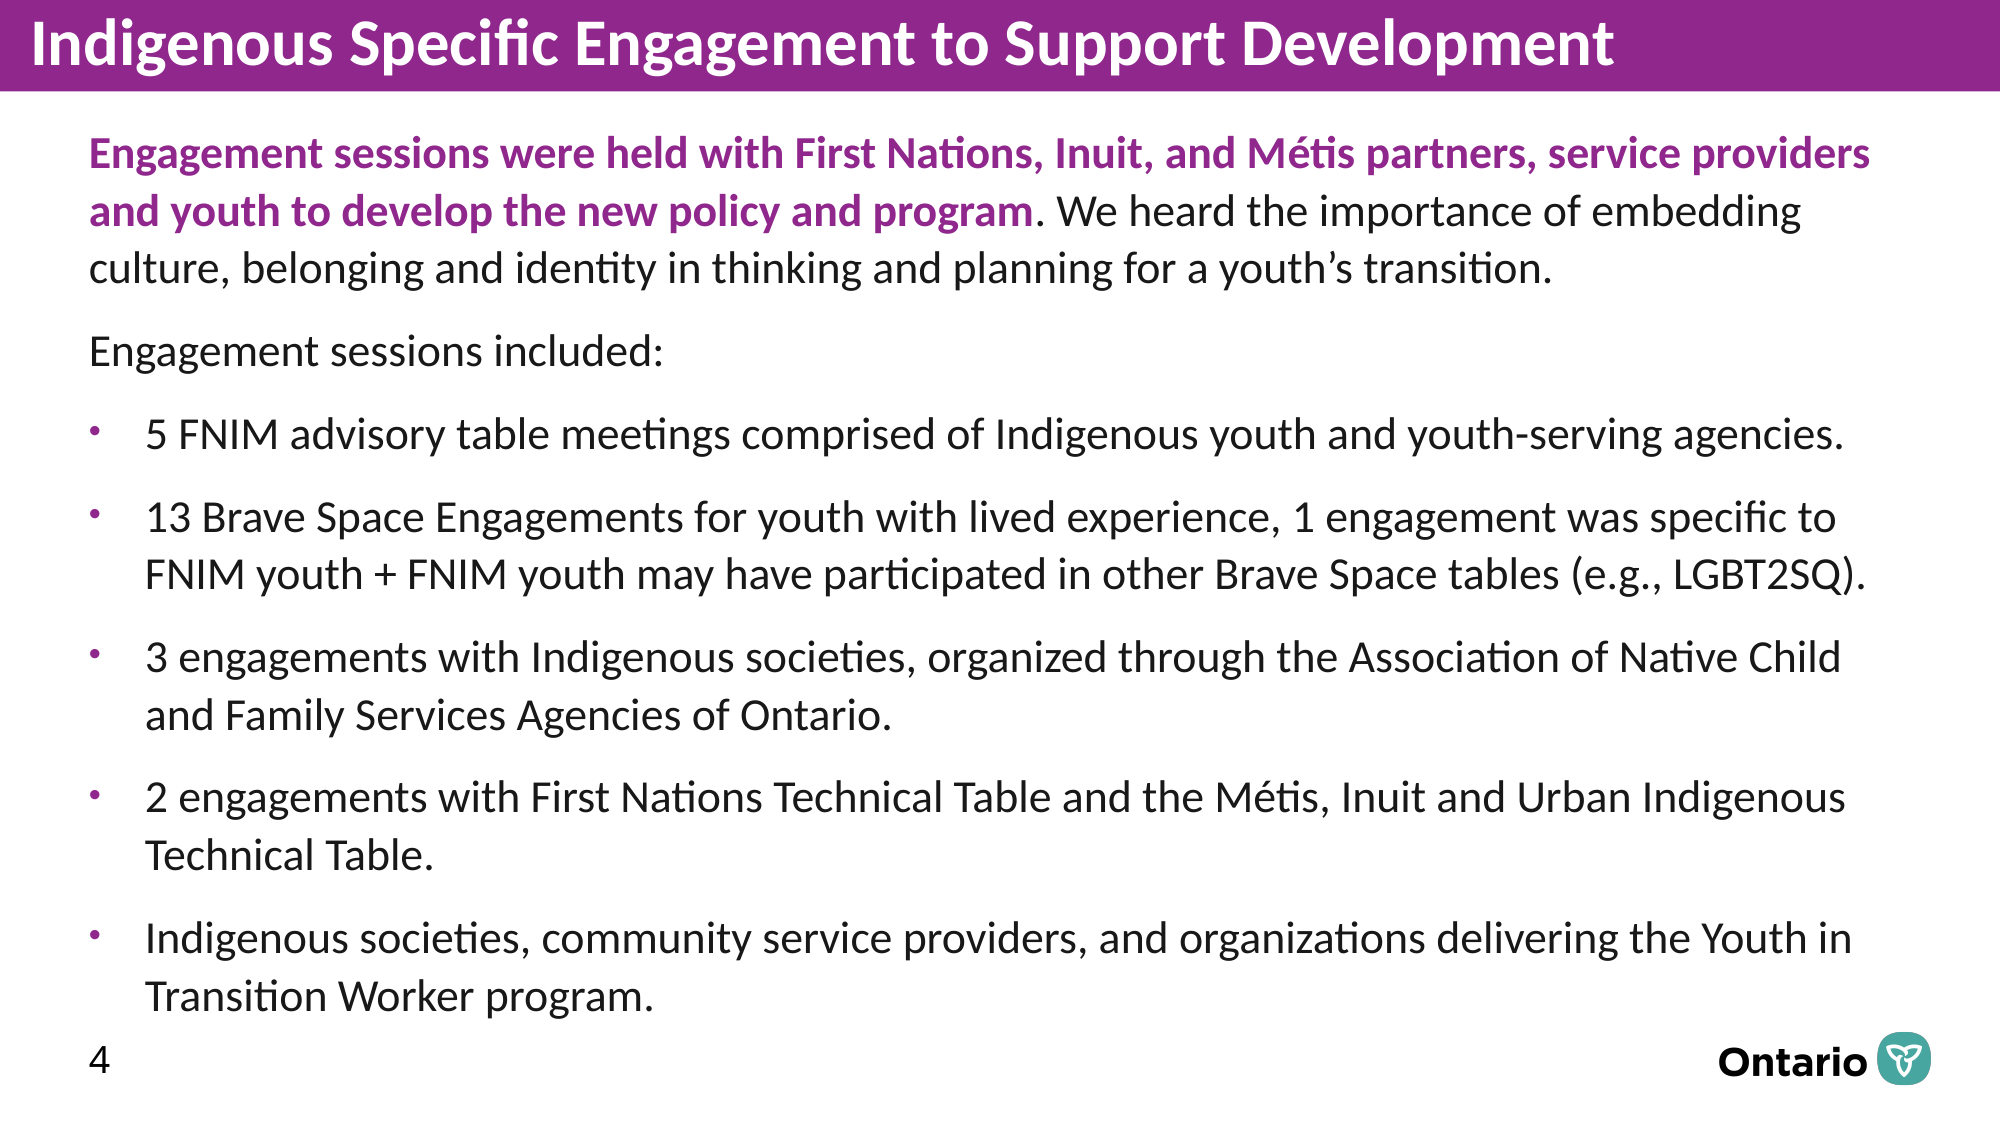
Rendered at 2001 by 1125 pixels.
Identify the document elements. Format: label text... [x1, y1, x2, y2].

list Engagement sessions were held with First Nations, Inuit, and Métis partners, service providers and youth to develop the new policy and program. We heard the importance of embedding culture, belonging and identity in thinking and planning for a youth’s transition. Engagement sessions included: 5 FNIM advisory table meetings comprised of Indigenous youth and youth-serving agencies. 13 Brave Space Engagements for youth with lived experience, 1 engagement was specific to FNIM youth + FNIM youth may have participated in other Brave Space tables (e.g., LGBT2SQ). 3 engagements with Indigenous societies, organized through the Association of Native Child and Family Services Agencies of Ontario. 2 engagements with First Nations Technical Table and the Métis, Inuit and Urban Indigenous Technical Table. Indigenous societies, community service providers, and organizations delivering the Youth in Transition Worker program. [73, 112, 1927, 1074]
slide_number 4 [73, 1027, 158, 1097]
title Indigenous Specific Engagement to Support Development [0, 0, 2000, 92]
picture [1691, 1005, 1959, 1112]
